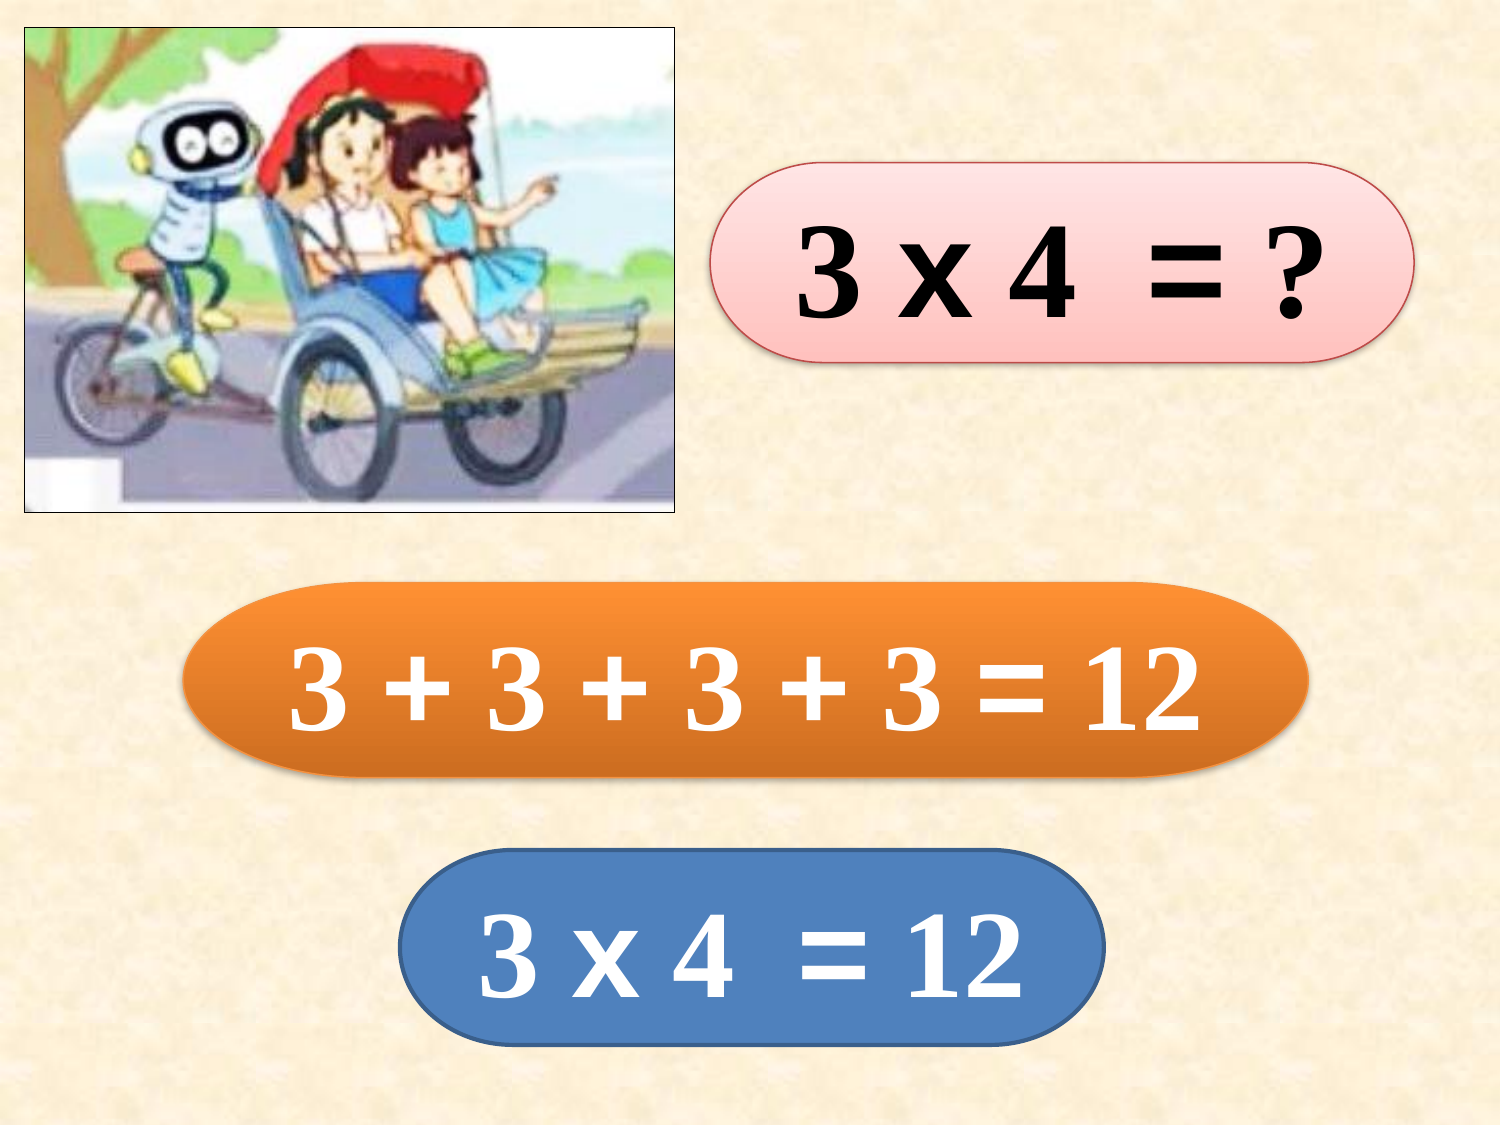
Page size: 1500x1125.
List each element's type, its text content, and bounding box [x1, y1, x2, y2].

text_box 3 + 3 + 3 + 3 = 12 [182, 581, 1310, 779]
text_box 3 x 4 = ? [709, 161, 1415, 364]
picture [0, 0, 1500, 1125]
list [24, 27, 676, 513]
text_box 3 x 4 = 12 [397, 847, 1106, 1048]
